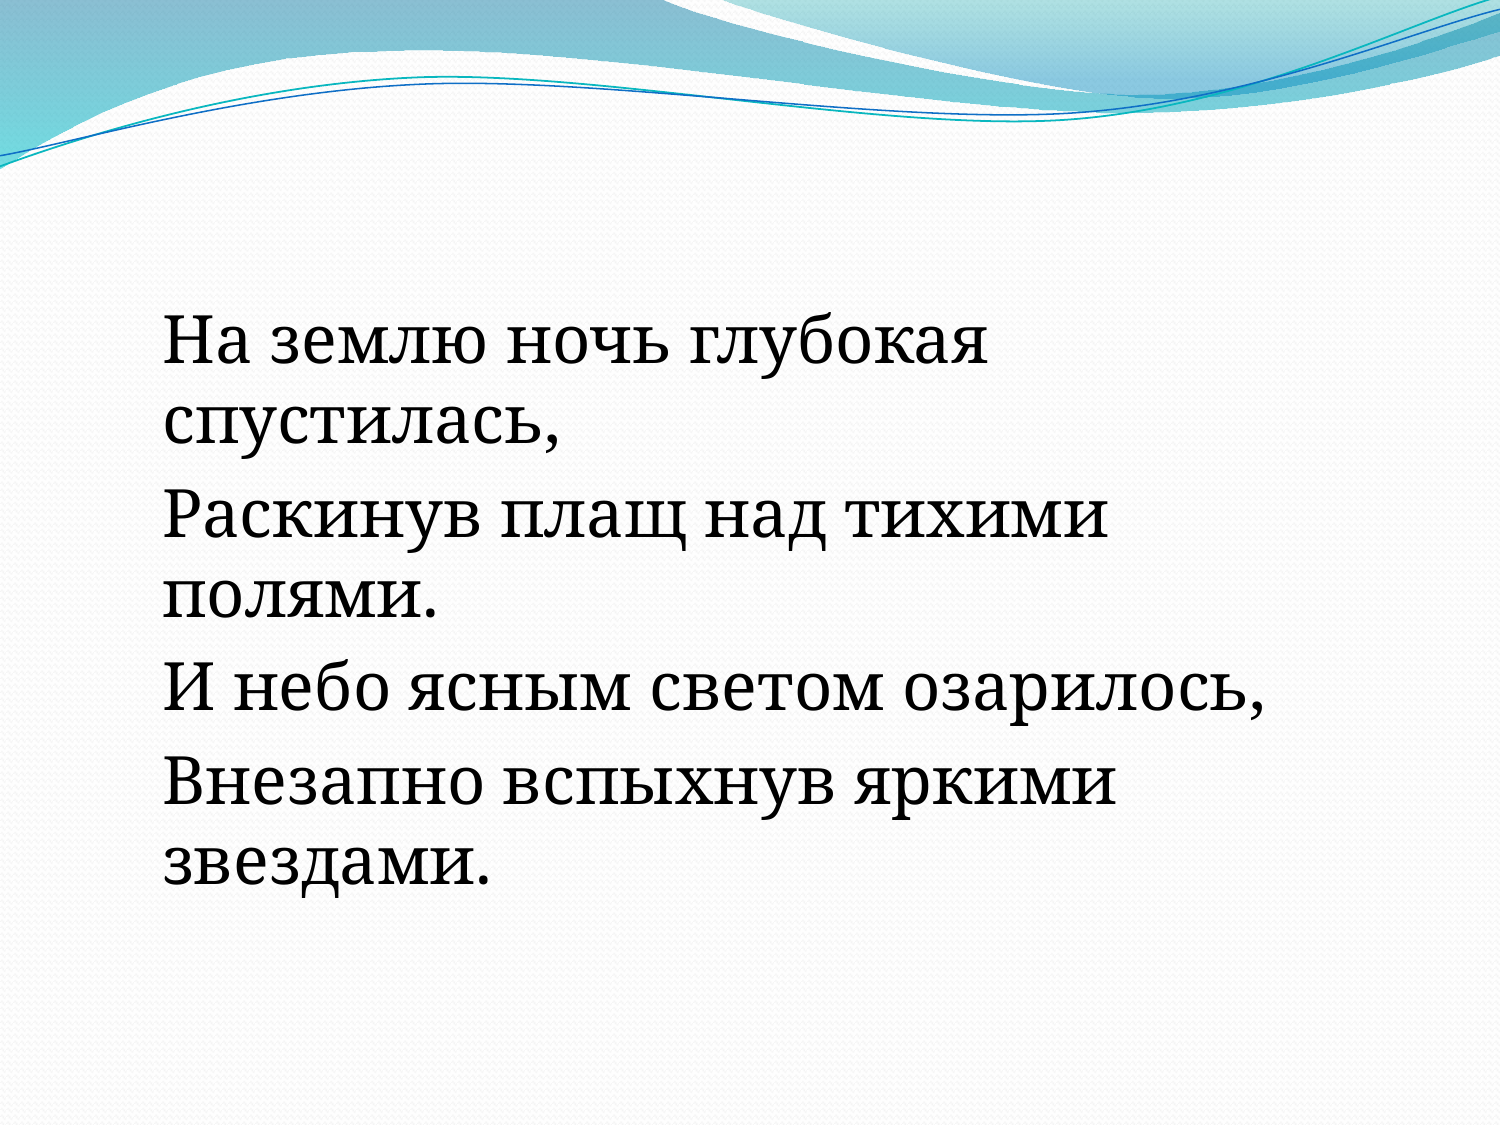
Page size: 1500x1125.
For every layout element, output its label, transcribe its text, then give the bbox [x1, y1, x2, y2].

list На землю ночь глубокая спустилась, Раскинув плащ над тихими полями. И небо ясным светом озарилось, Внезапно вспыхнув яркими звездами. [147, 196, 1366, 1000]
